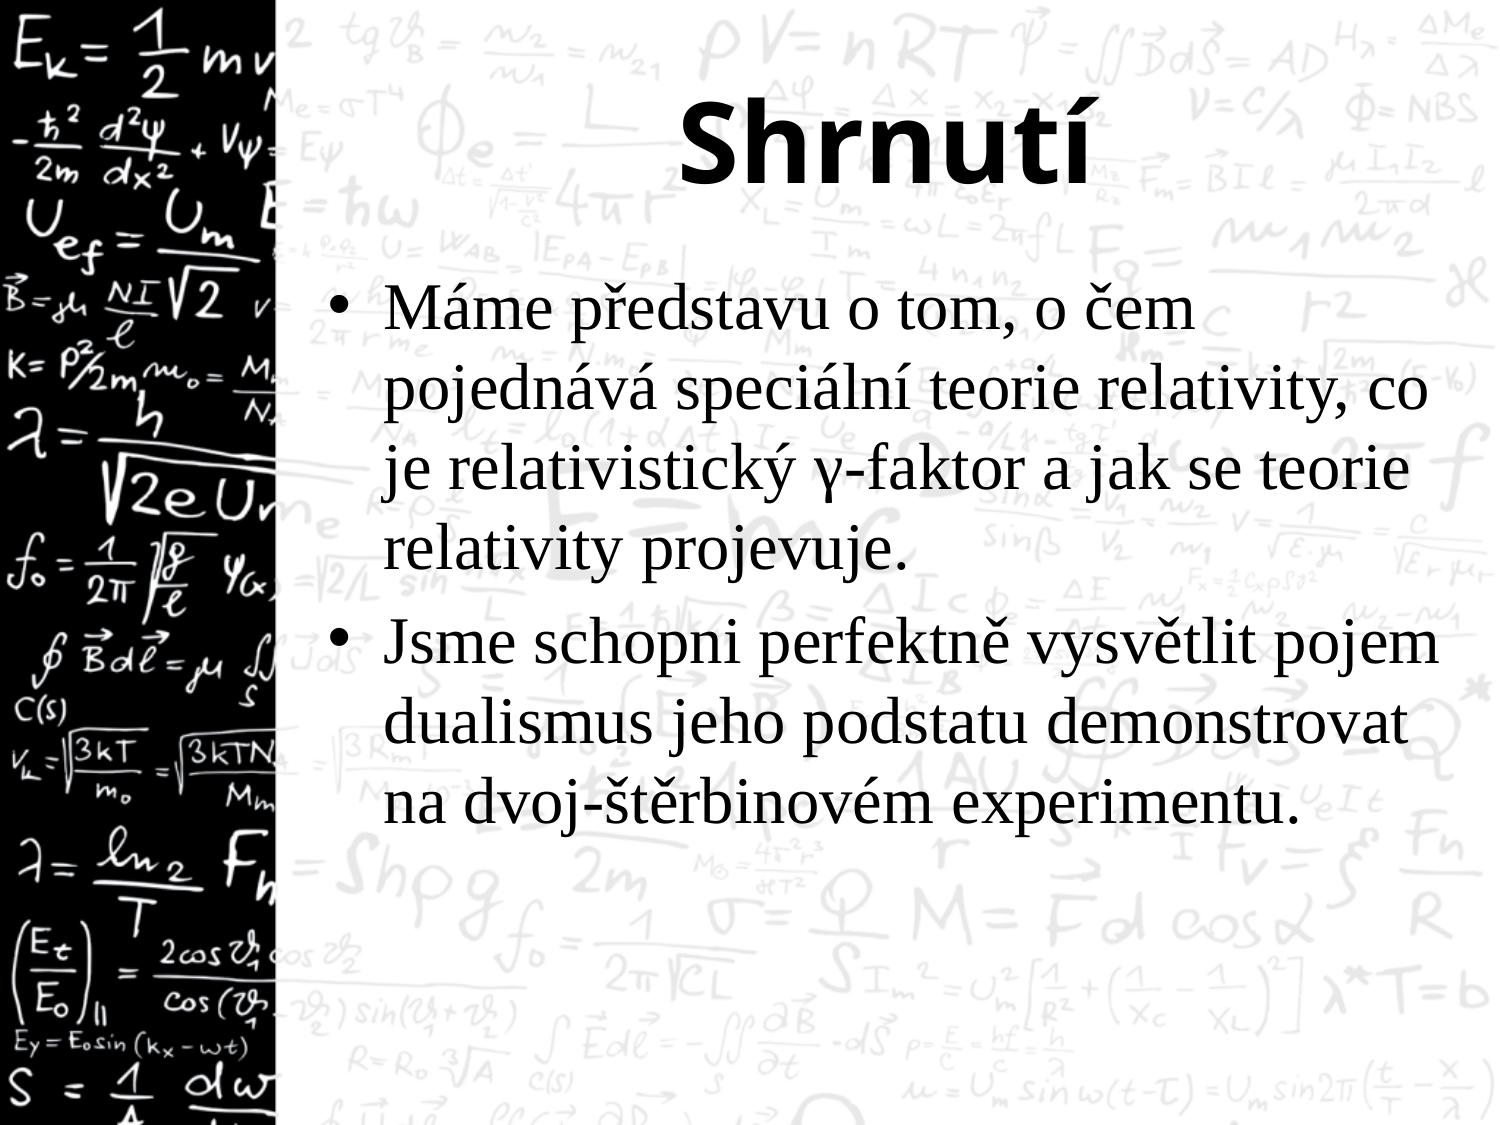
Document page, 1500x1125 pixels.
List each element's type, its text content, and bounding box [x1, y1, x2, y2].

picture [0, 0, 1500, 1125]
title Shrnutí [312, 45, 1461, 233]
list Máme představu o tom, o čem pojednává speciální teorie relativity, co je relativistický γ-faktor a jak se teorie relativity projevuje. Jsme schopni perfektně vysvětlit pojem dualismus jeho podstatu demonstrovat na dvoj-štěrbinovém experimentu. [312, 255, 1500, 1071]
